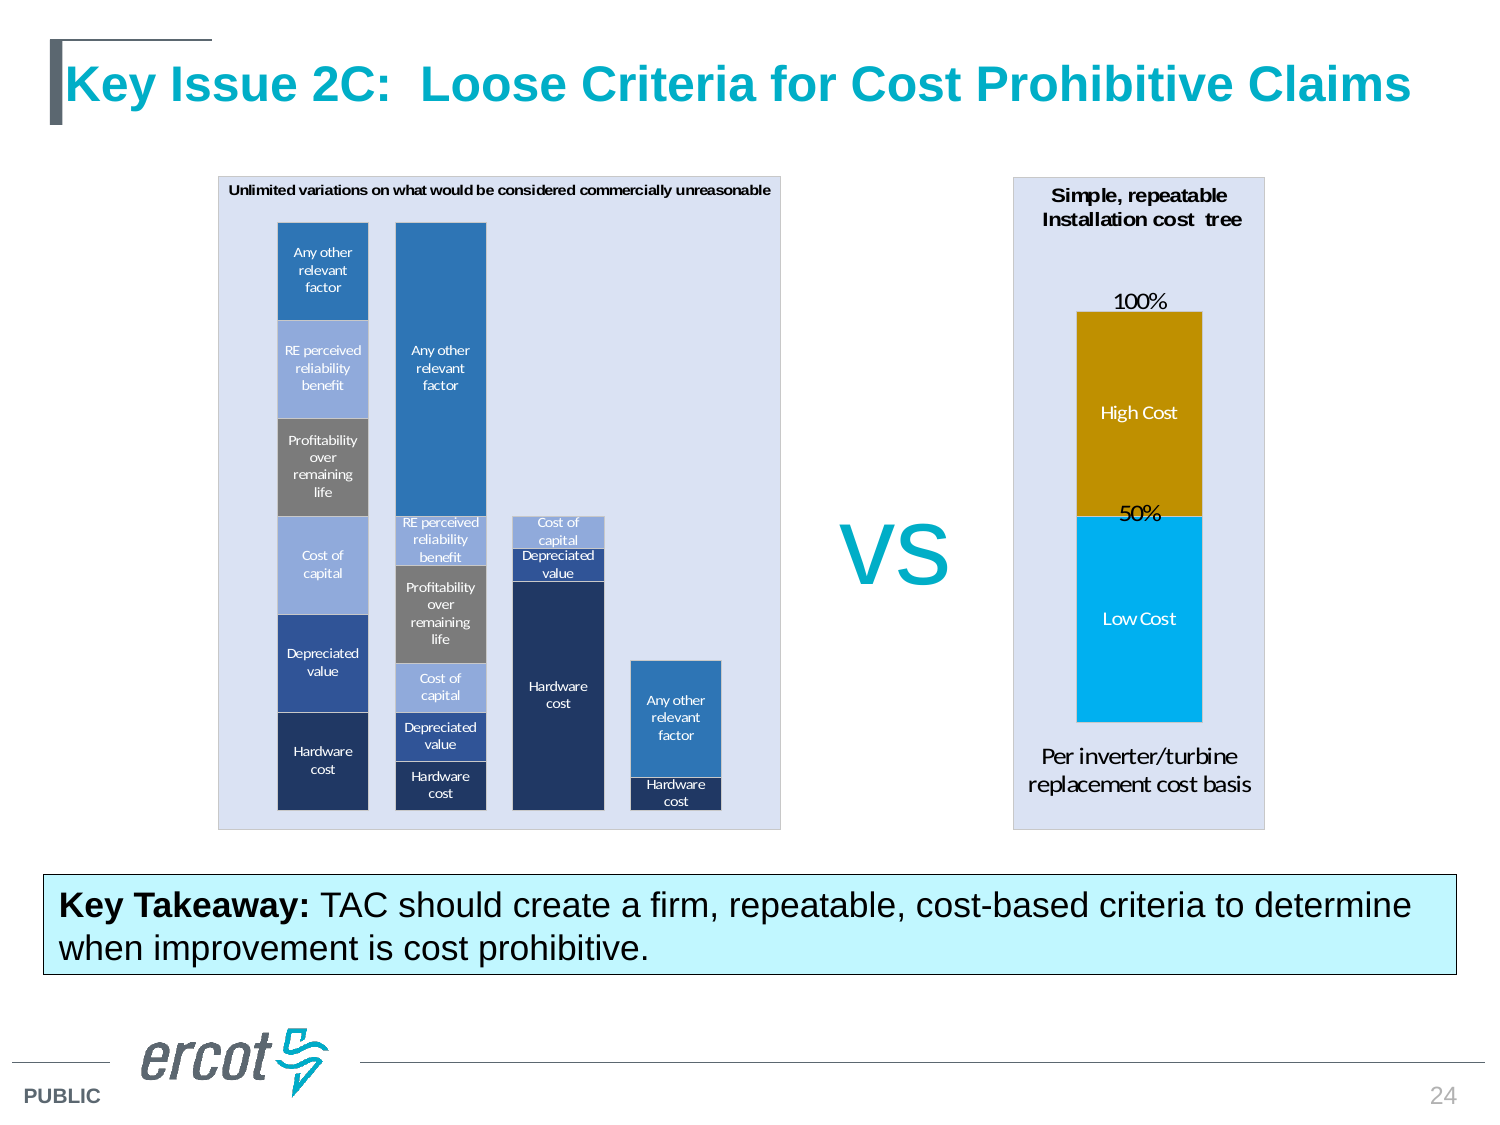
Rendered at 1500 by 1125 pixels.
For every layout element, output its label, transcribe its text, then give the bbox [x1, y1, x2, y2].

text_box Key Takeaway: TAC should create a firm, repeatable, cost-based criteria to determine when improvement is cost prohibitive. [43, 874, 1457, 975]
picture [137, 1024, 332, 1100]
picture [215, 173, 782, 831]
title Key Issue 2C: Loose Criteria for Cost Prohibitive Claims [50, 43, 1500, 129]
slide_number 24 [1400, 1076, 1488, 1113]
text_box vs [824, 464, 967, 615]
picture [1010, 173, 1267, 831]
